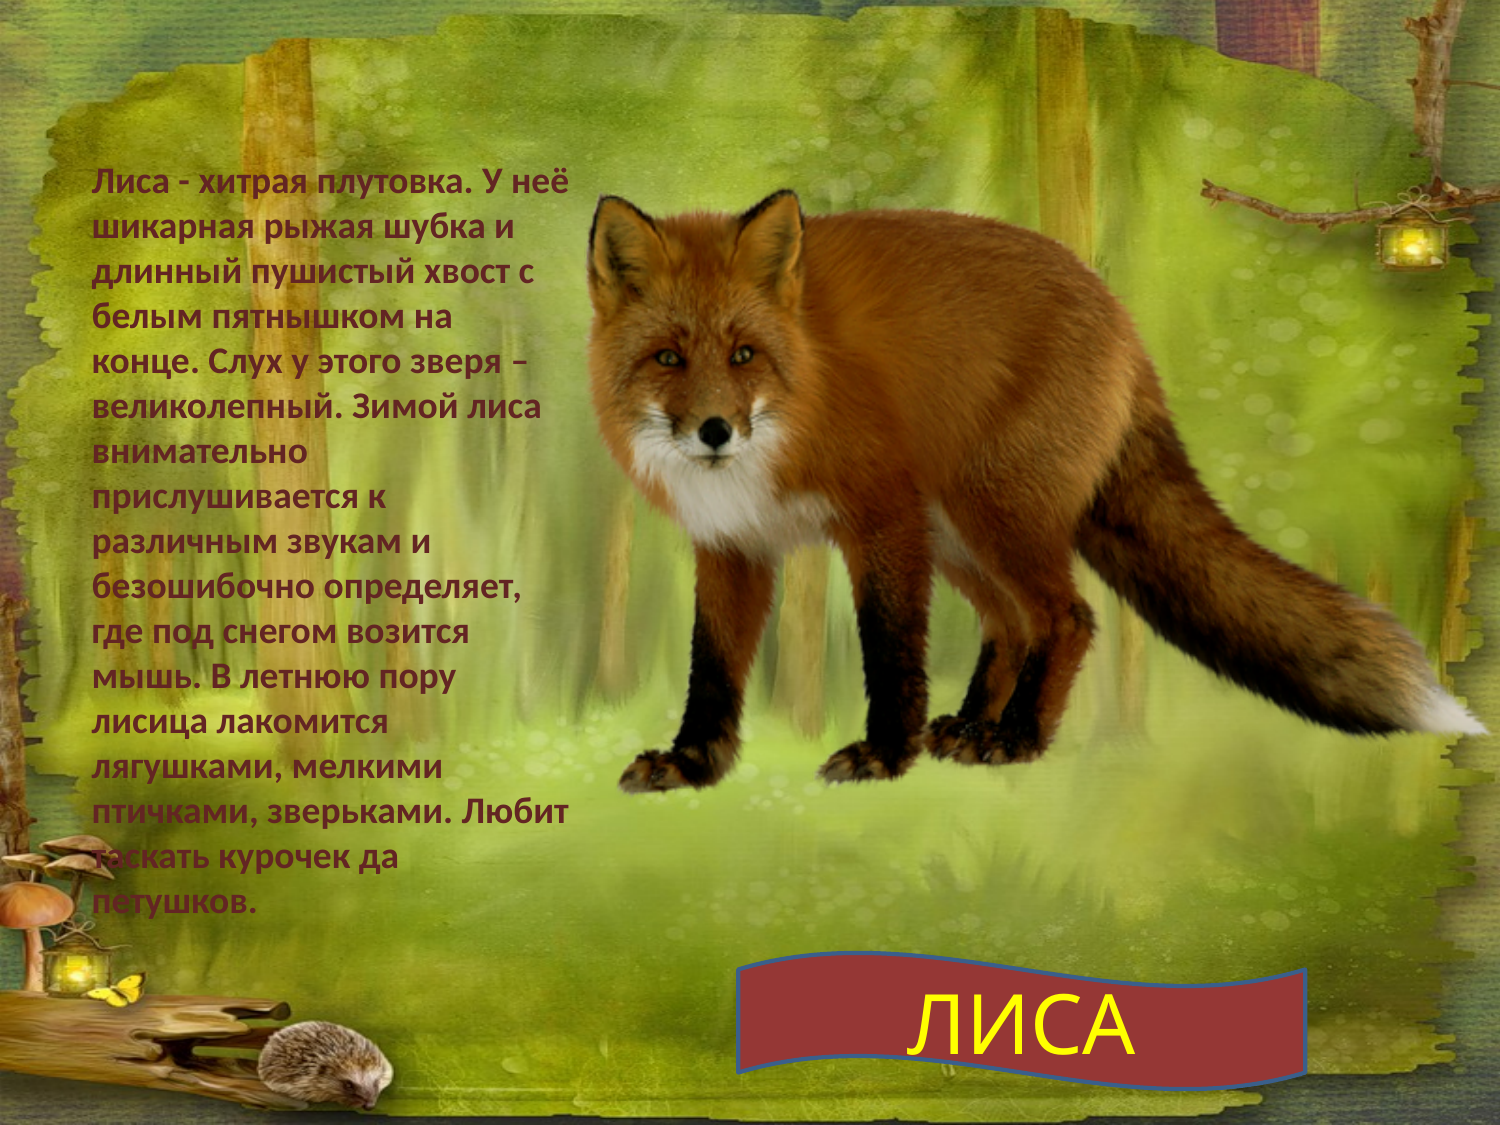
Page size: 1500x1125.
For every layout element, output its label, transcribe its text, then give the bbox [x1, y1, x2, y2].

text_box ЛИСА [736, 950, 1308, 1092]
text_box Лиса - хитрая плутовка. У неё шикарная рыжая шубка и длинный пушистый хвост с белым пятнышком на конце. Слух у этого зверя – великолепный. Зимой лиса внимательно прислушивается к различным звукам и безошибочно определяет, где под снегом возится мышь. В летнюю пору лисица лакомится лягушками, мелкими птичками, зверьками. Любит таскать курочек да петушков. [76, 148, 585, 929]
picture [0, 0, 1500, 1125]
